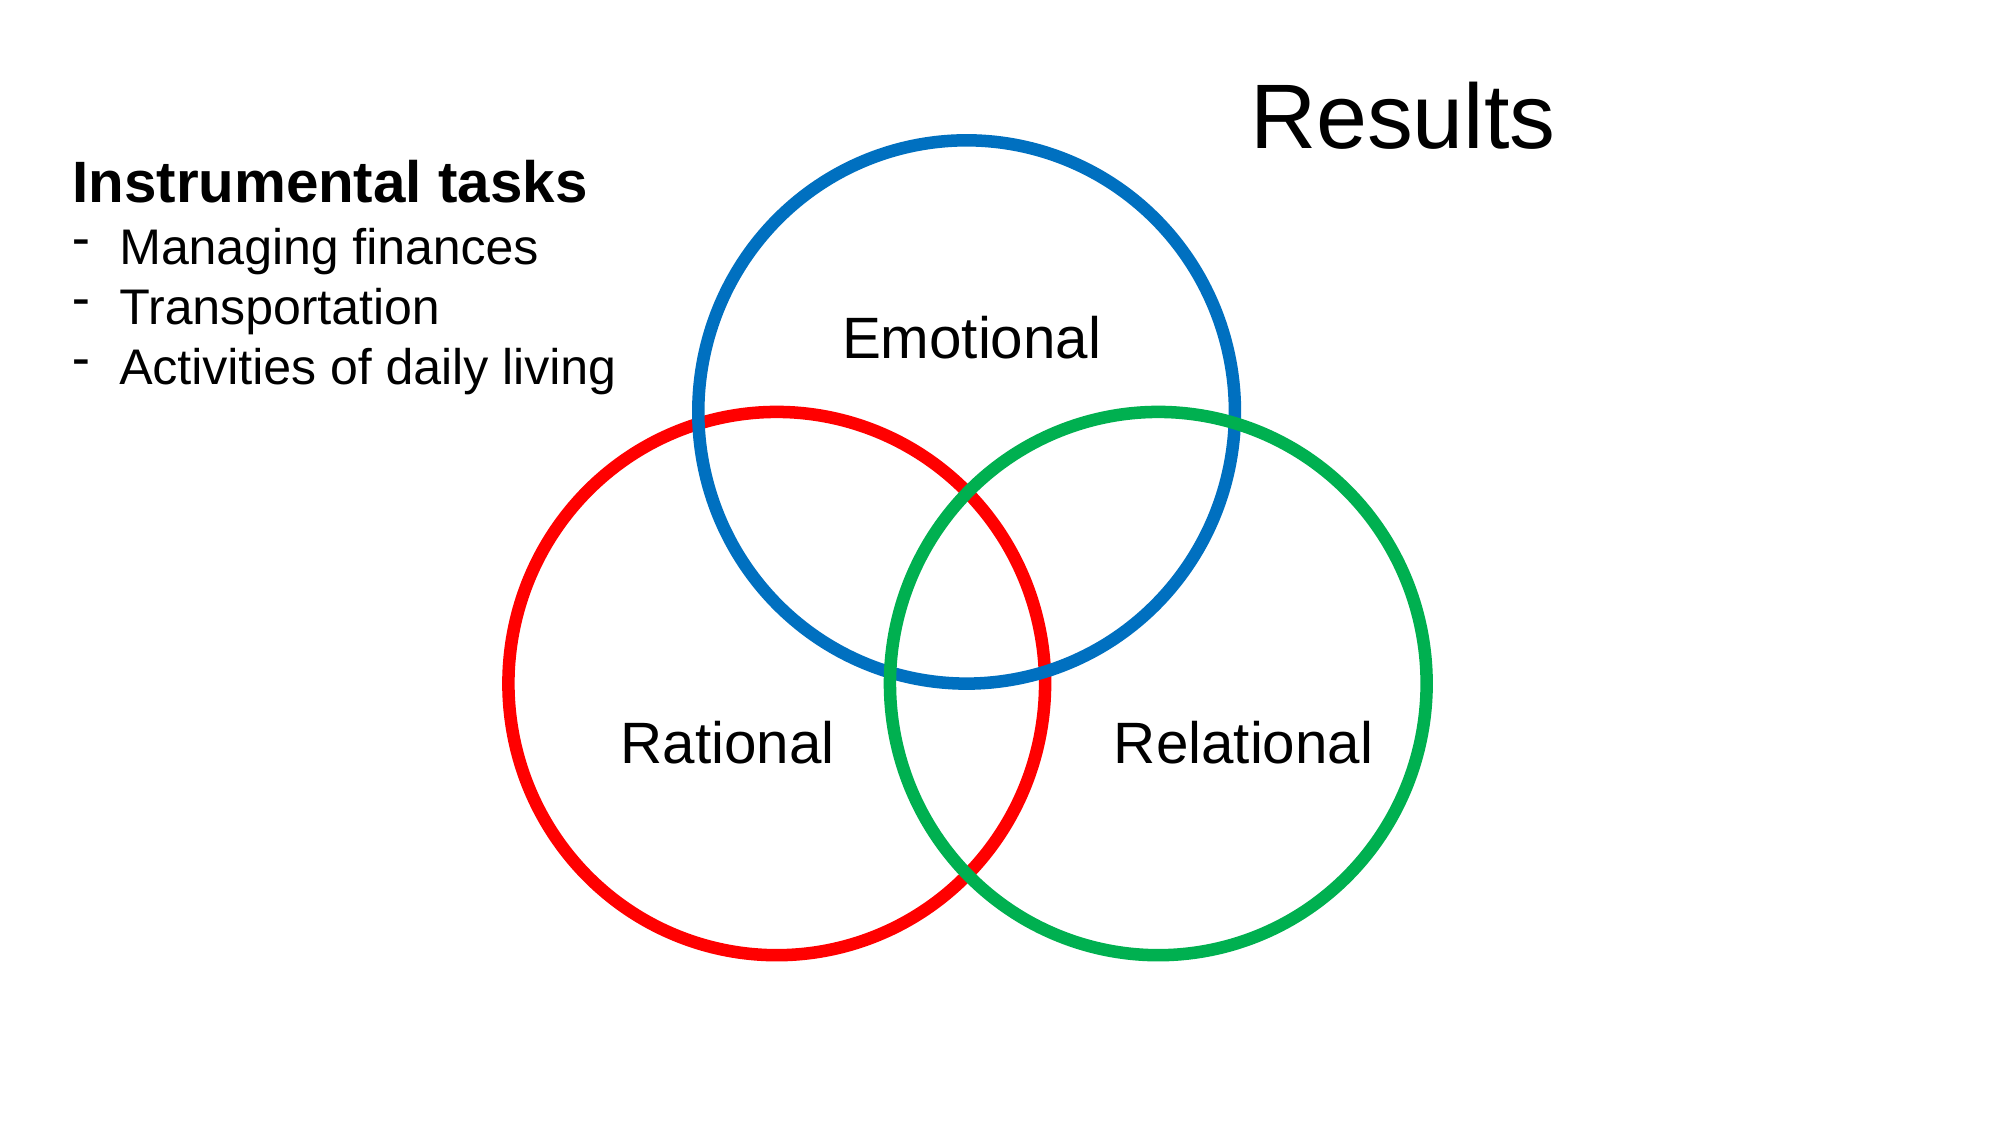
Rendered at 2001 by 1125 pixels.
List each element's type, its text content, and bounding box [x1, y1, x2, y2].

text_box [507, 423, 967, 957]
text_box [697, 139, 1236, 674]
title Results [1235, 0, 2000, 238]
text_box Rational [605, 698, 850, 784]
text_box Relational [1099, 698, 1389, 784]
text_box Instrumental tasks Managing finances Transportation Activities of daily living [57, 137, 632, 402]
text_box Emotional [827, 292, 1117, 378]
text_box [888, 410, 1428, 957]
